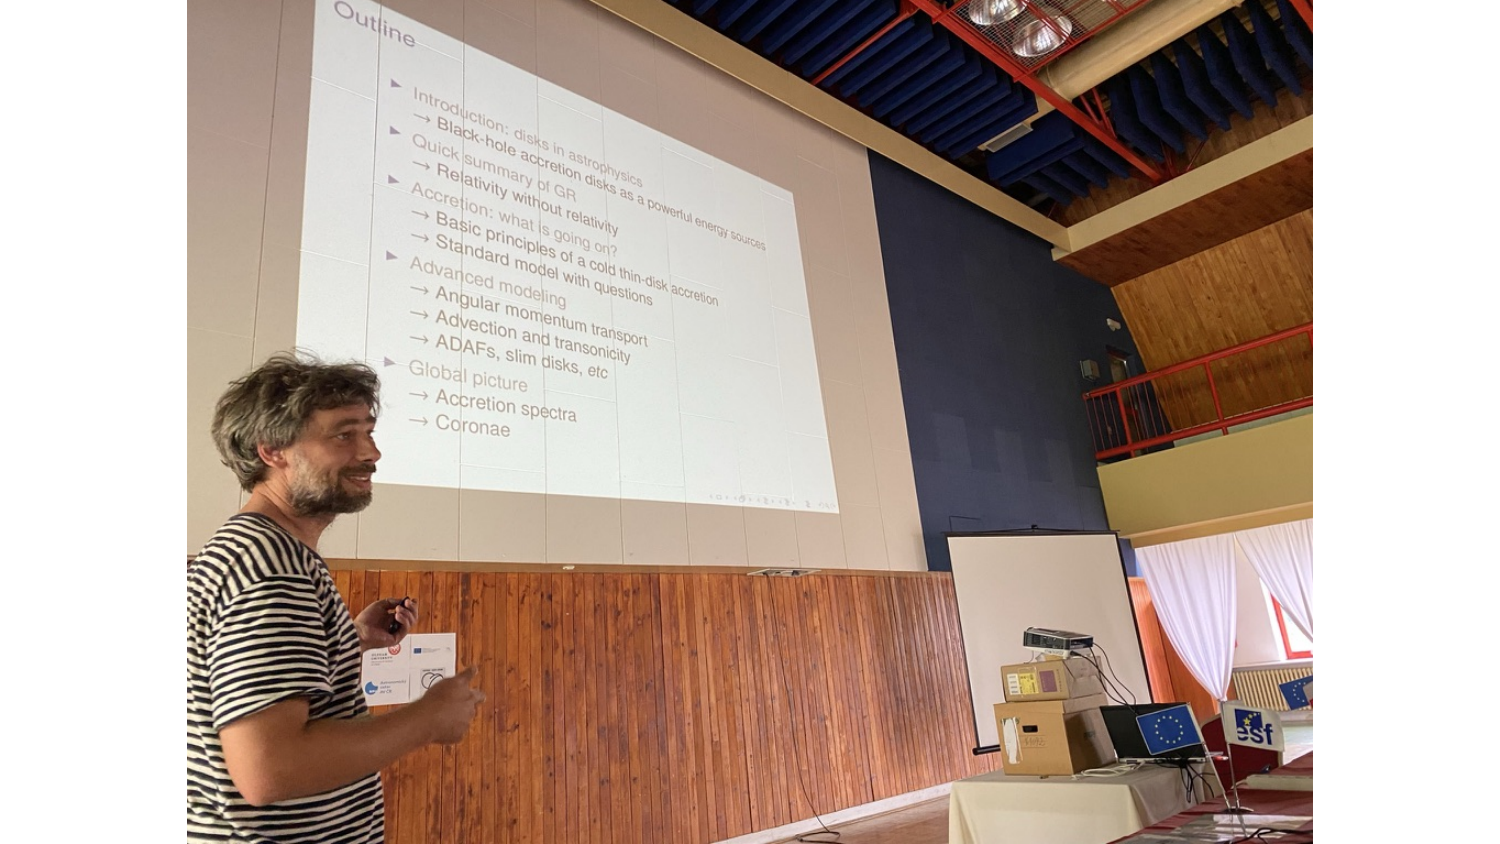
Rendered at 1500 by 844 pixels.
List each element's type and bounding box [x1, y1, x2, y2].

picture [187, 0, 1313, 844]
